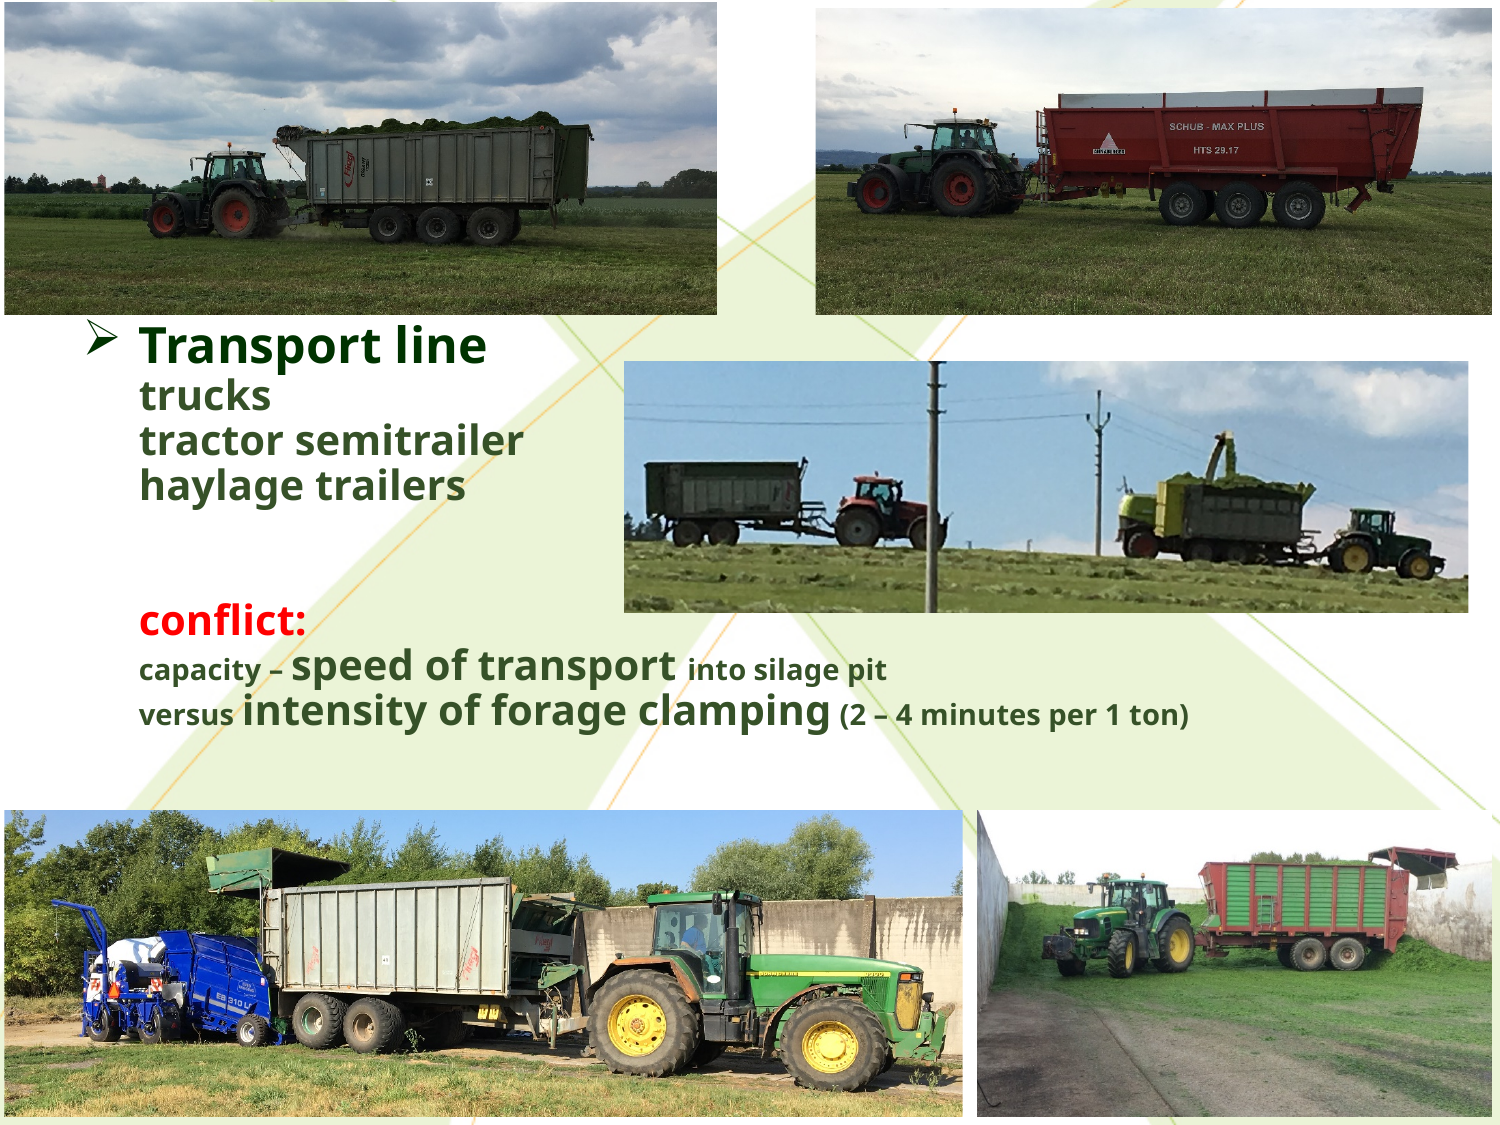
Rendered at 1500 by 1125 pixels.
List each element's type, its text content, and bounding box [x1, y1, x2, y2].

list Transport line trucks tractor semitrailer haylage trailers conflict: capacity – speed of transport into silage pit versus intensity of forage clamping (2 – 4 minutes per 1 ton) [74, 290, 1426, 764]
picture [0, 0, 1500, 1125]
